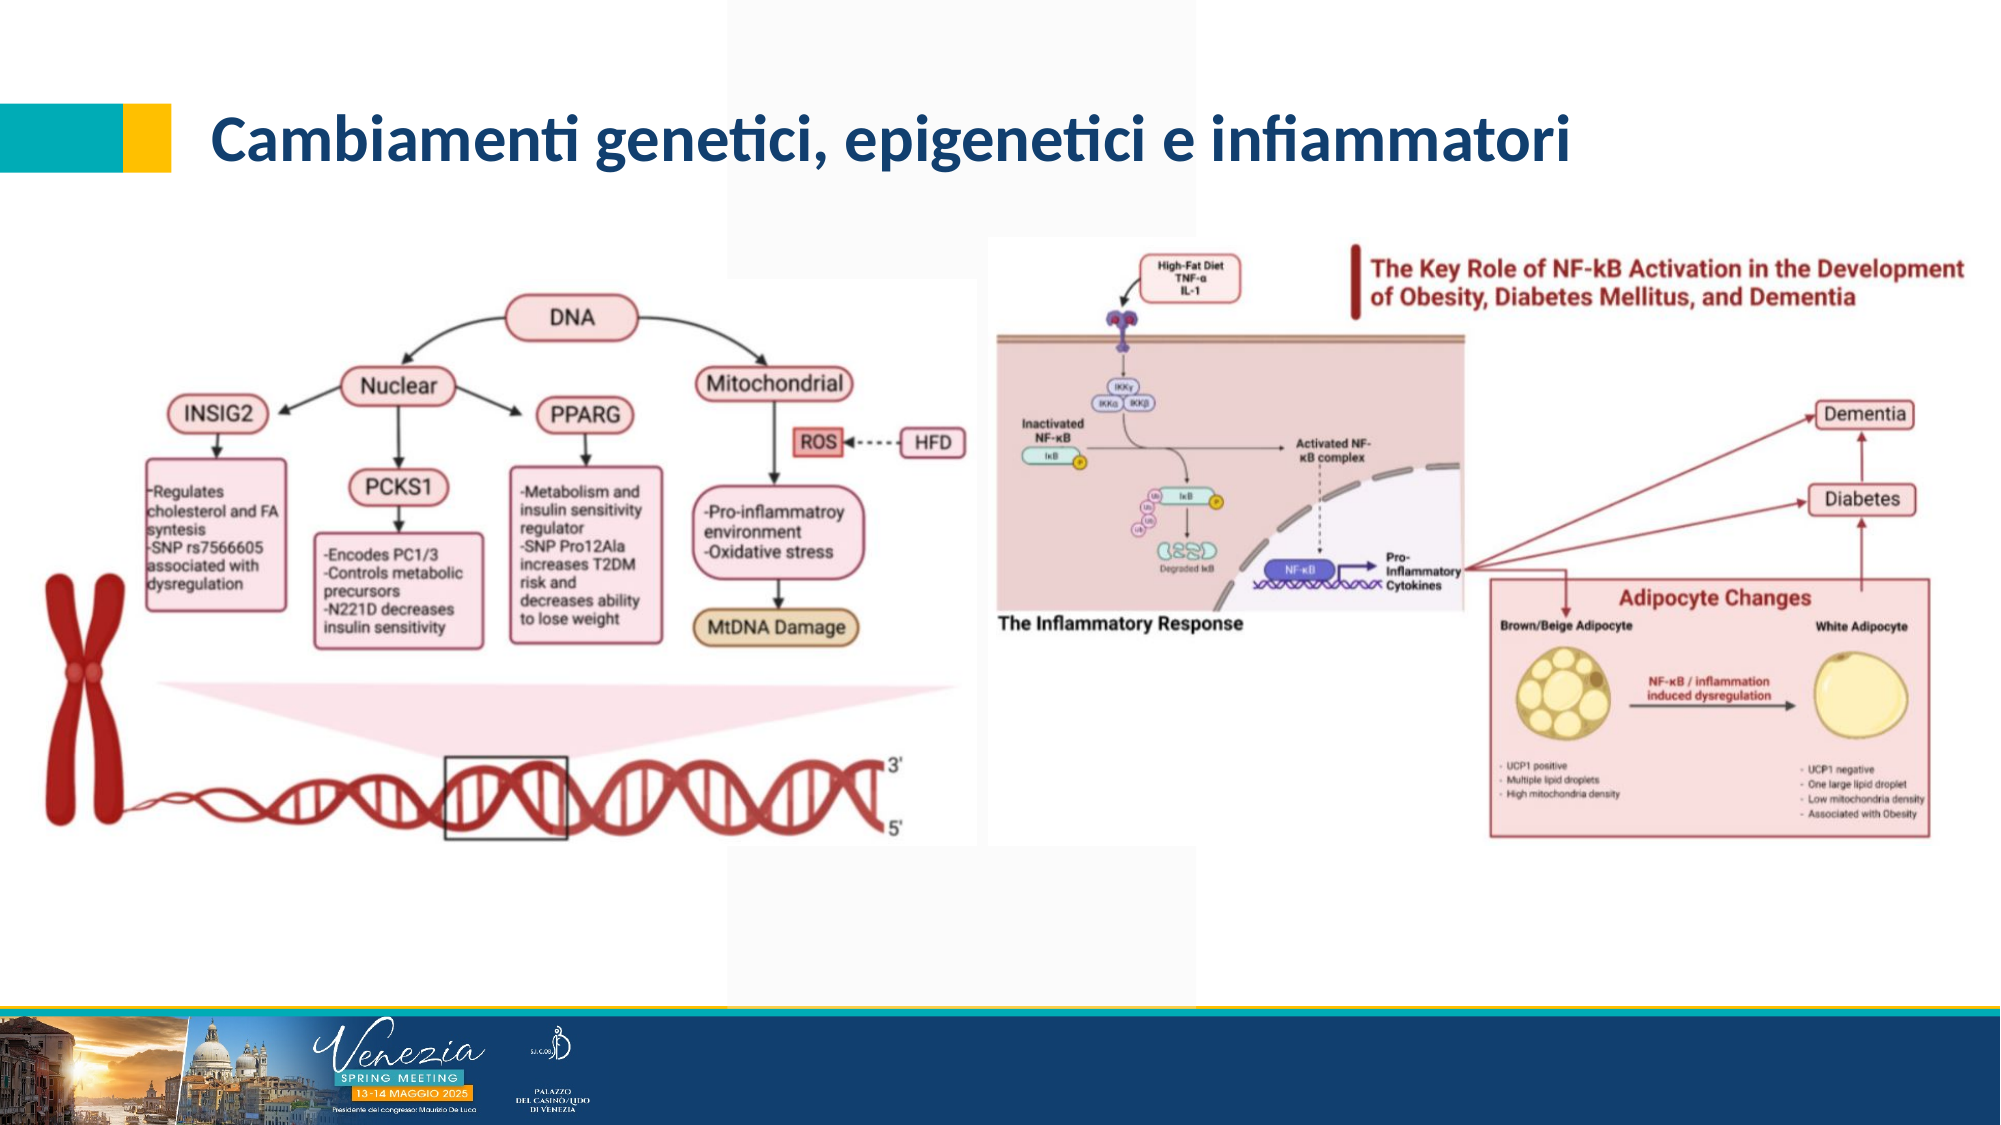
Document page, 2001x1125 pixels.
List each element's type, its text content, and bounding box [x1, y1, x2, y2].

text_box [122, 102, 173, 174]
text_box [0, 102, 122, 174]
text_box Cambiamenti genetici, epigenetici e infiammatori [196, 87, 1760, 183]
picture [0, 1017, 609, 1125]
picture [0, 278, 978, 847]
picture [987, 236, 1972, 846]
